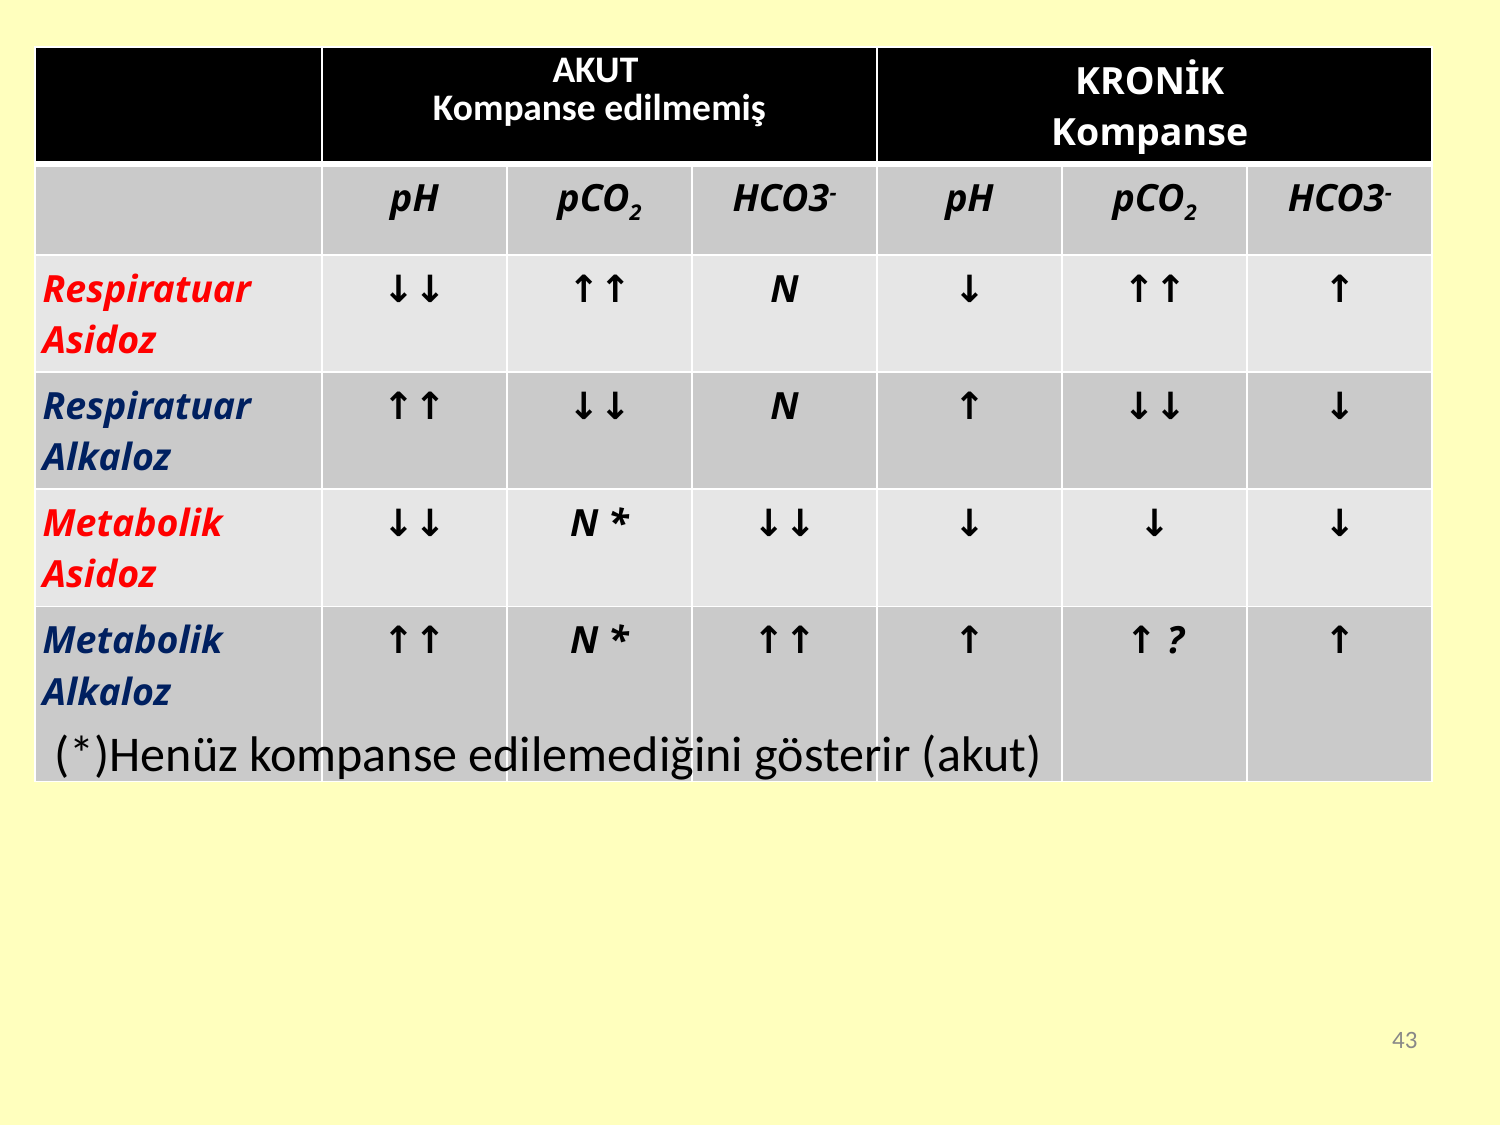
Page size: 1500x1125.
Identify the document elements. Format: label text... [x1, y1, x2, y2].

table_cell HCO3- [1248, 167, 1431, 254]
table_cell N * [508, 490, 691, 606]
table_cell ↑↑ [323, 607, 506, 726]
table_cell ↓↓ [1063, 373, 1246, 488]
table_cell ↓ [1063, 490, 1246, 606]
table_cell HCO3- [693, 167, 876, 254]
table_cell pH [323, 167, 506, 254]
table_header AKUT Kompanse edilmemiş [323, 48, 876, 161]
table_cell ↑ [1248, 607, 1431, 781]
table_cell pH [878, 167, 1061, 254]
table_cell ↑↑ [1063, 256, 1246, 371]
table_cell ↑ [1248, 256, 1431, 371]
table_cell [36, 167, 321, 254]
table_cell ↓ [1248, 490, 1431, 606]
table_header KRONİK Kompanse [878, 48, 1431, 161]
table_cell ↑↑ [693, 607, 876, 726]
table_cell ↑ [878, 607, 1061, 726]
table_cell pCO2 [508, 167, 691, 254]
table_header [36, 48, 321, 161]
table_cell pCO2 [1063, 167, 1246, 254]
table_cell N [693, 256, 876, 371]
table_cell Respiratuar Alkaloz [36, 373, 321, 488]
table_cell ↓↓ [323, 490, 506, 606]
table_cell ↓ [878, 490, 1061, 606]
table_cell ↑↑ [508, 256, 691, 371]
text_box (*)Henüz kompanse edilemediğini gösterir (akut) [46, 726, 1430, 1008]
table_cell ↓↓ [323, 256, 506, 371]
table_cell ↑ [878, 373, 1061, 488]
table_cell ↓↓ [508, 373, 691, 488]
table_cell ↓ [1248, 373, 1431, 488]
table_cell ↑ ? [1063, 607, 1246, 726]
table_cell Respiratuar Asidoz [36, 256, 321, 371]
table_cell N * [508, 607, 691, 726]
table_cell ↓↓ [693, 490, 876, 606]
table_cell N [693, 373, 876, 488]
table_cell ↓ [878, 256, 1061, 371]
table_cell Metabolik Asidoz [36, 490, 321, 606]
table_cell Metabolik Alkaloz [36, 607, 321, 781]
slide_number 43 [1074, 1020, 1426, 1066]
table_cell ↑↑ [323, 373, 506, 488]
